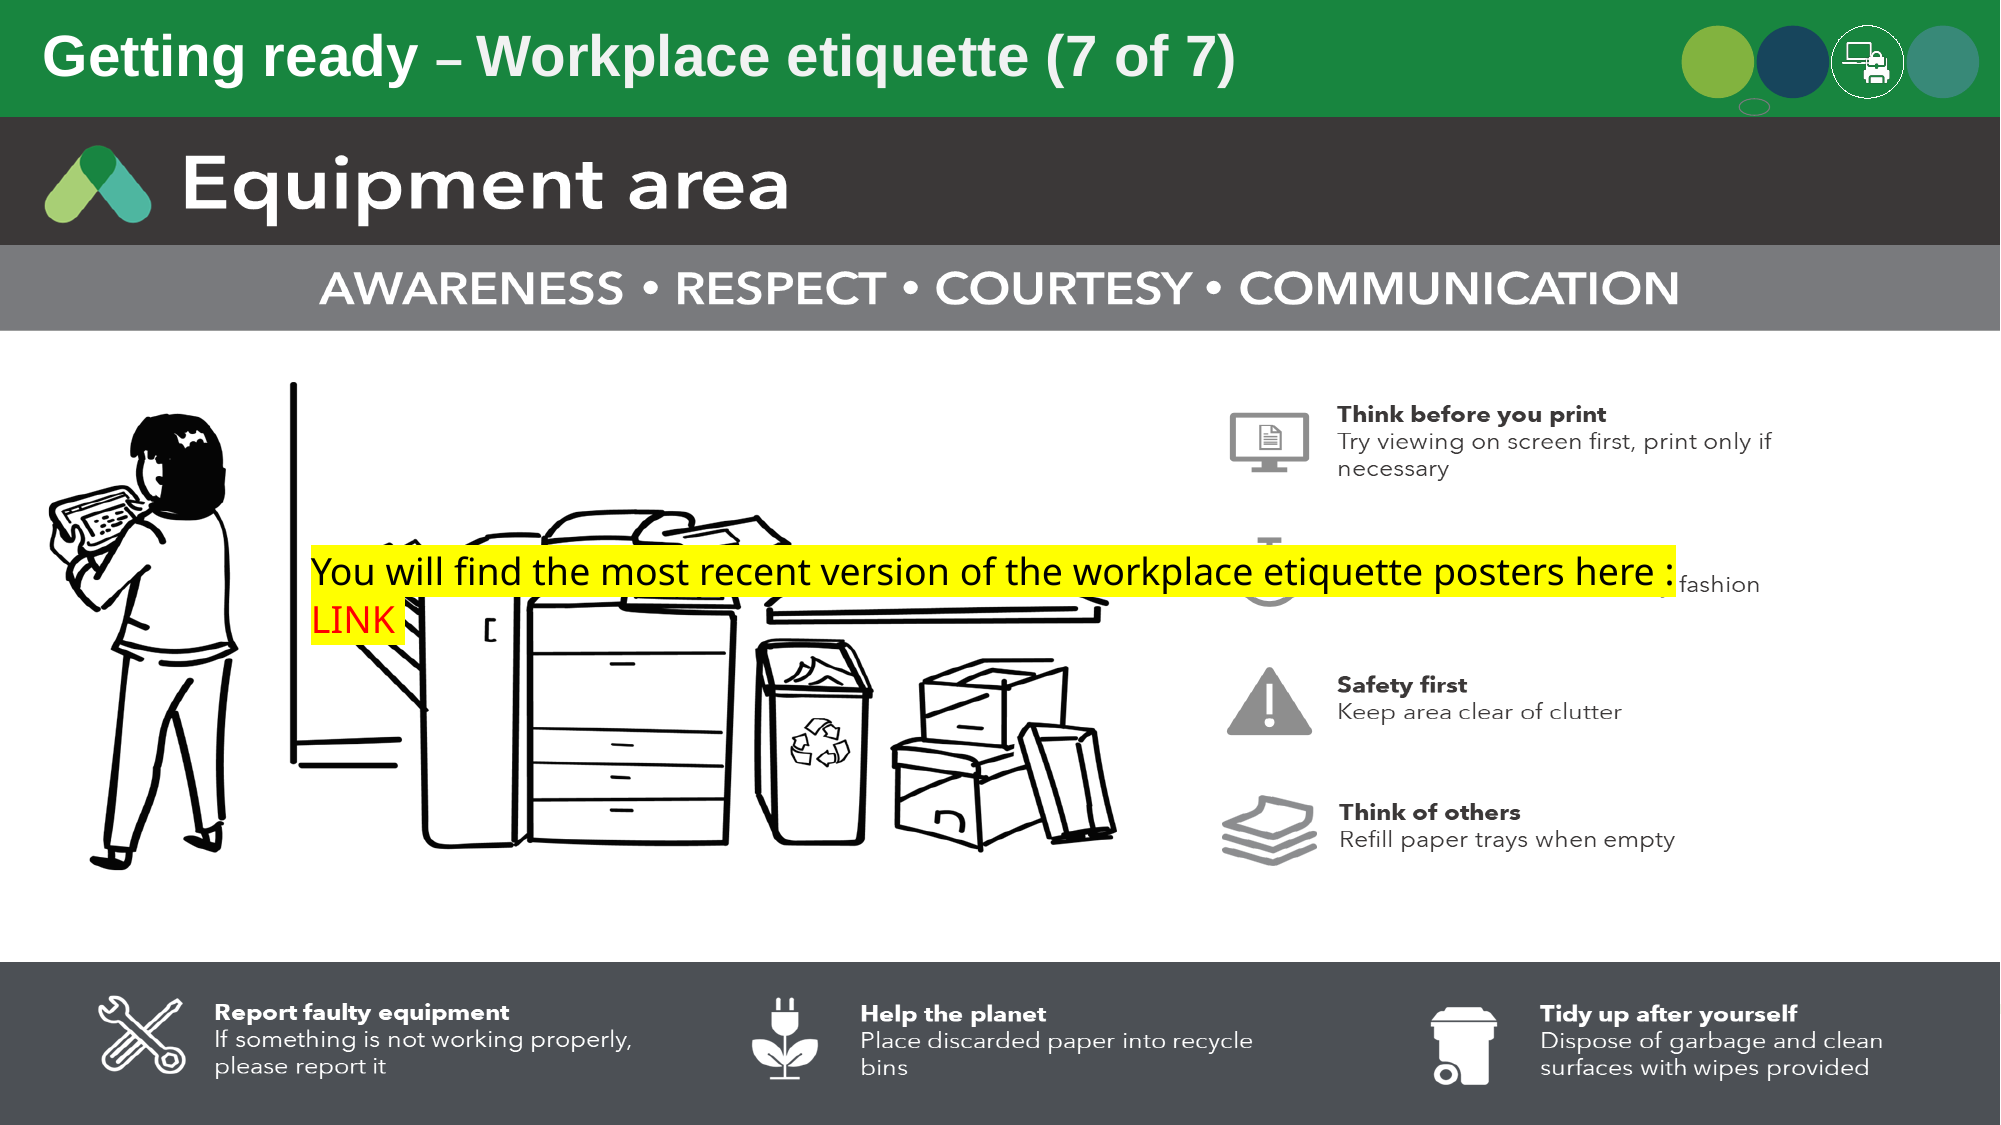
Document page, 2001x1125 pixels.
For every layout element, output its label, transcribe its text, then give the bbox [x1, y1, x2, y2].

title Getting ready – Workplace etiquette (7 of 7) [27, 19, 1652, 114]
text_box [0, 0, 1652, 114]
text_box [1841, 34, 1895, 88]
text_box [1652, 0, 1994, 114]
text_box [1994, 0, 2000, 114]
picture [0, 114, 2001, 1125]
